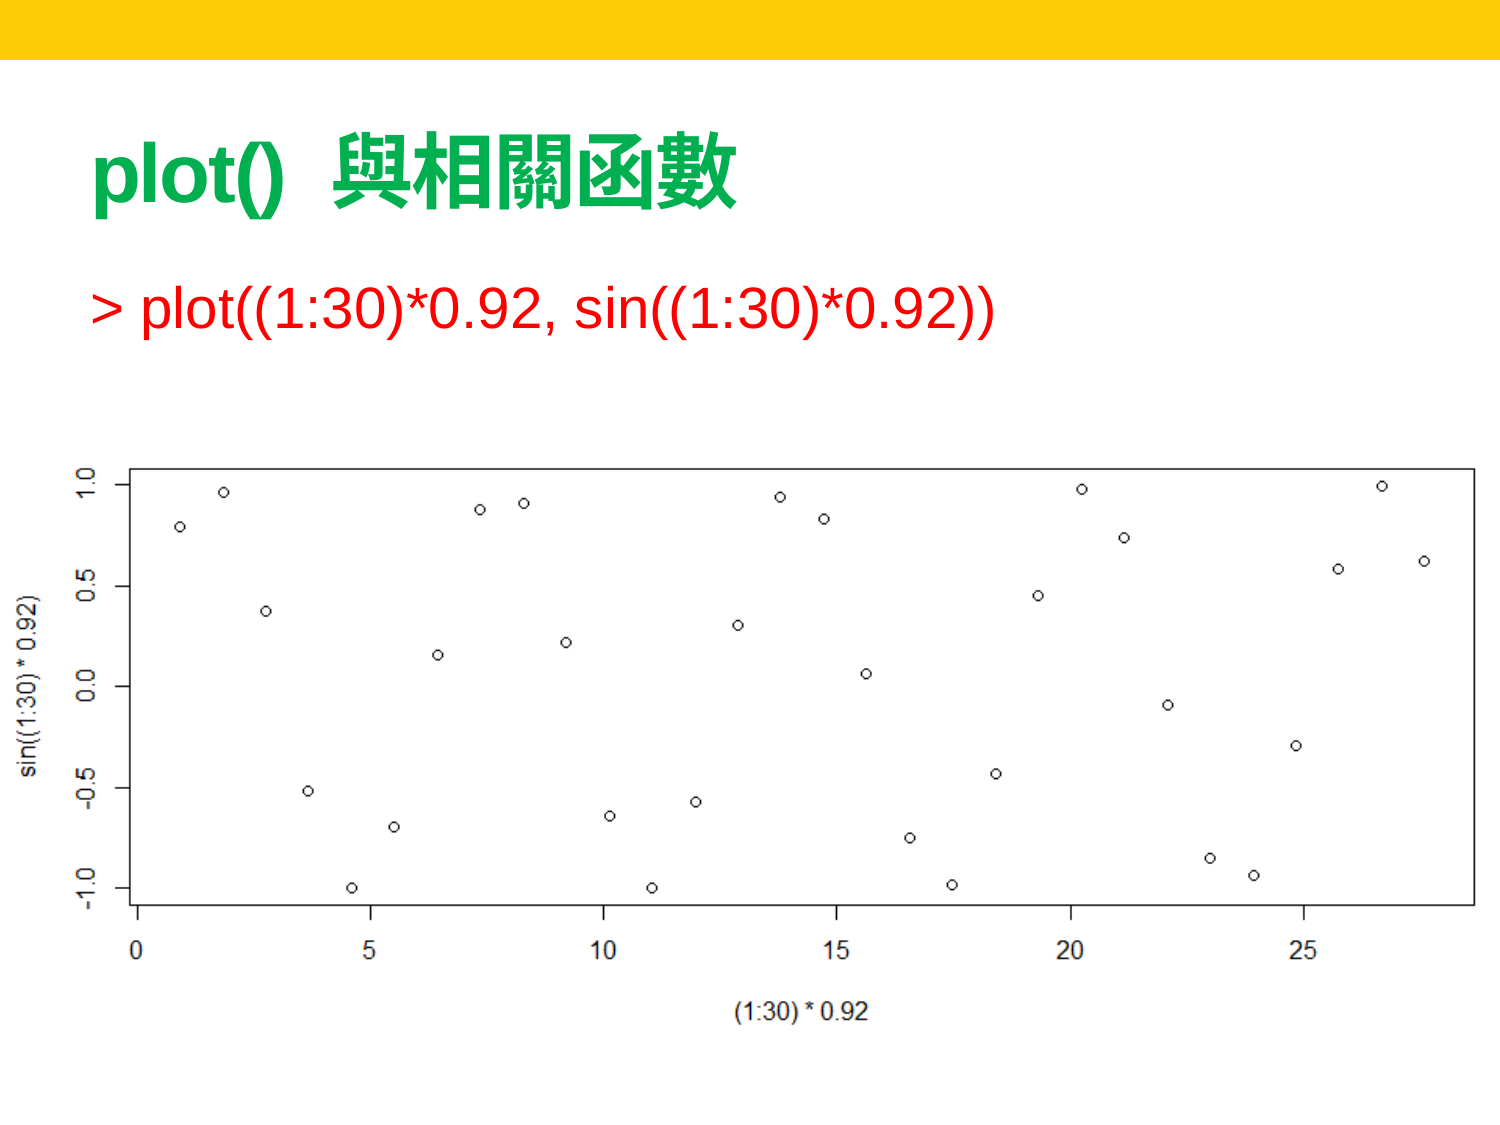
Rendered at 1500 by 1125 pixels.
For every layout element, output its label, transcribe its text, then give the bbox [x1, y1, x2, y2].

list > plot((1:30)*0.92, sin((1:30)*0.92)) [75, 262, 1425, 362]
picture [9, 455, 1491, 1037]
title plot() 與相關函數 [75, 87, 1425, 250]
